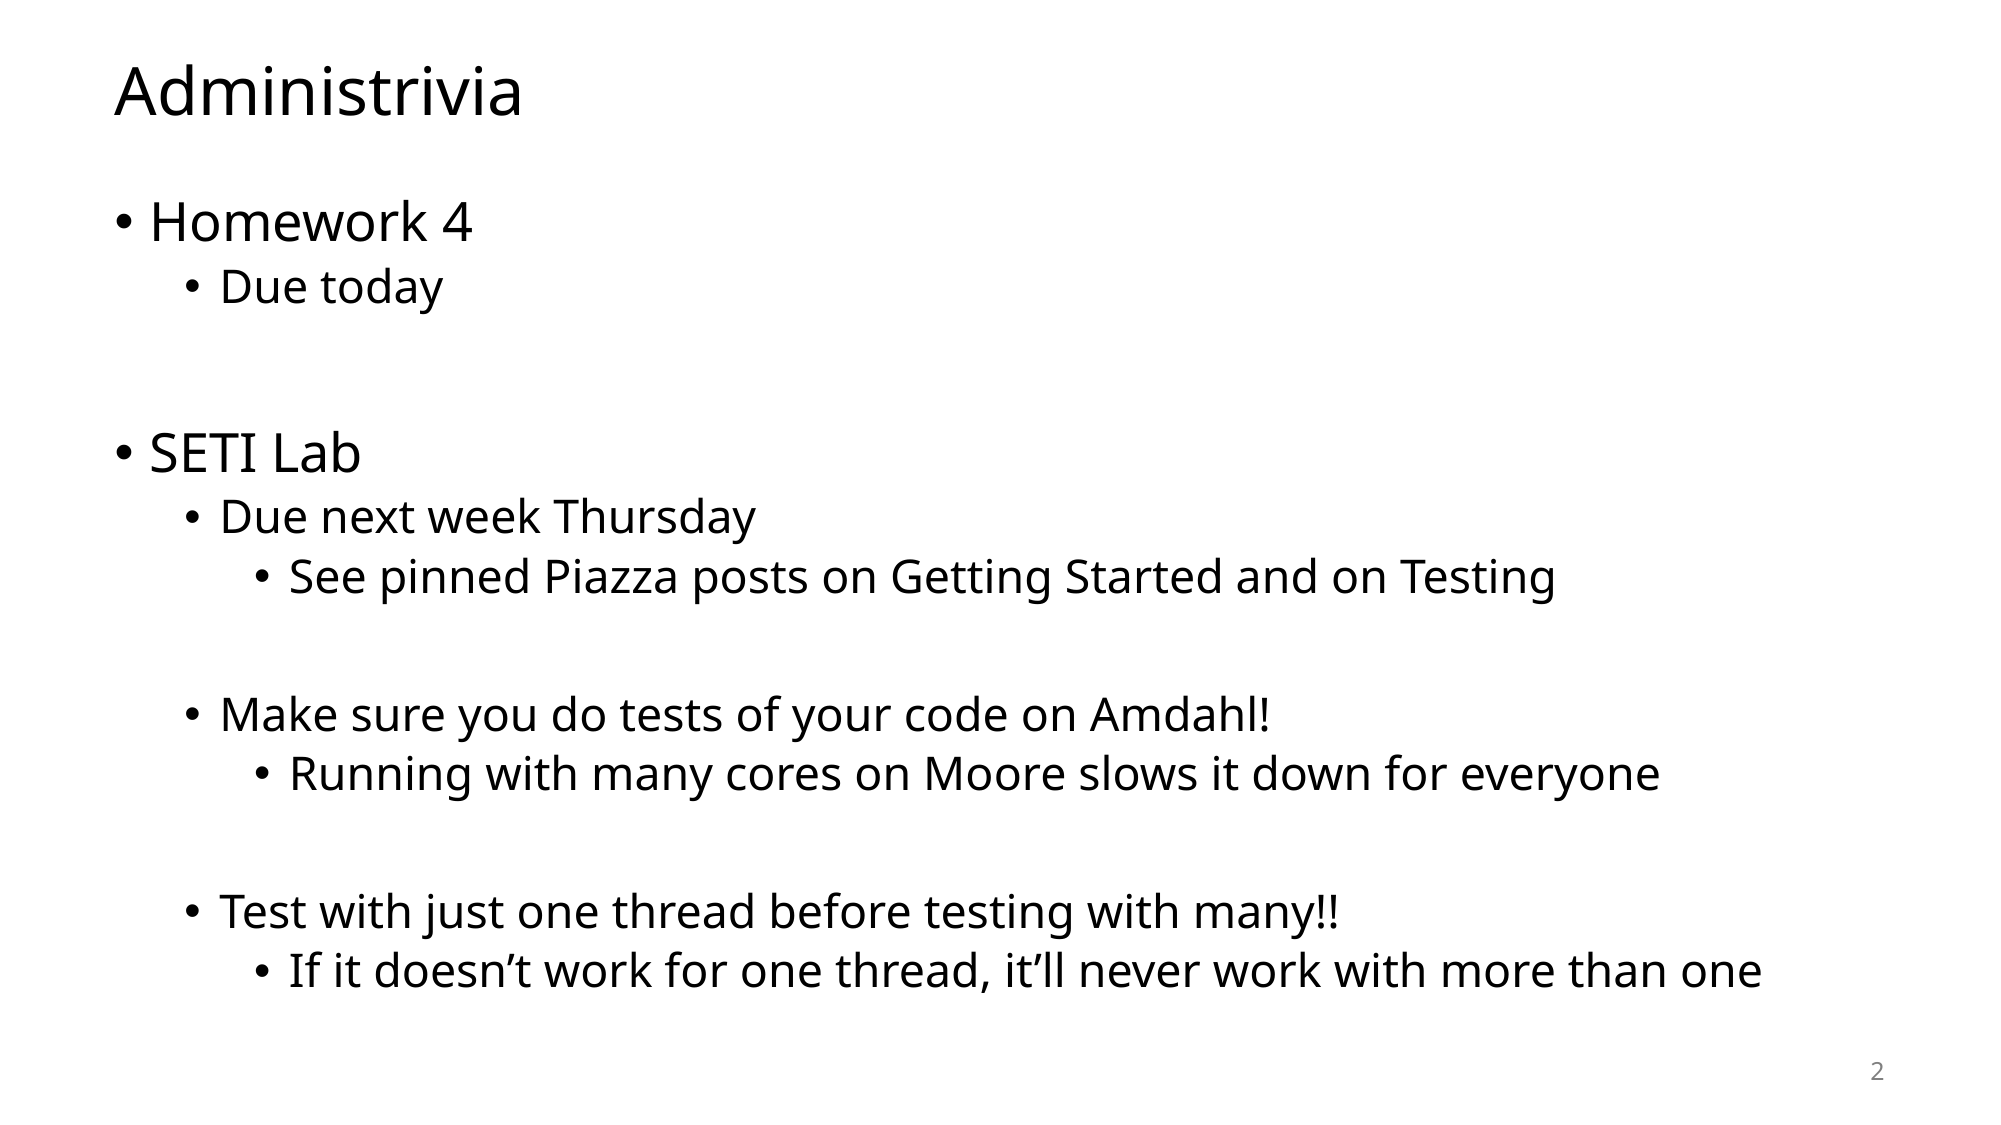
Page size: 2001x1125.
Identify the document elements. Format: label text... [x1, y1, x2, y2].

title Administrivia [99, 37, 1900, 150]
slide_number 2 [1749, 1042, 1900, 1103]
list Homework 4 Due today SETI Lab Due next week Thursday See pinned Piazza posts on Getting Started and on Testing Make sure you do tests of your code on Amdahl! Running with many cores on Moore slows it down for everyone Test with just one thread before testing with many!! If it doesn’t work for one thread, it’ll never work with more than one [99, 187, 1900, 1013]
